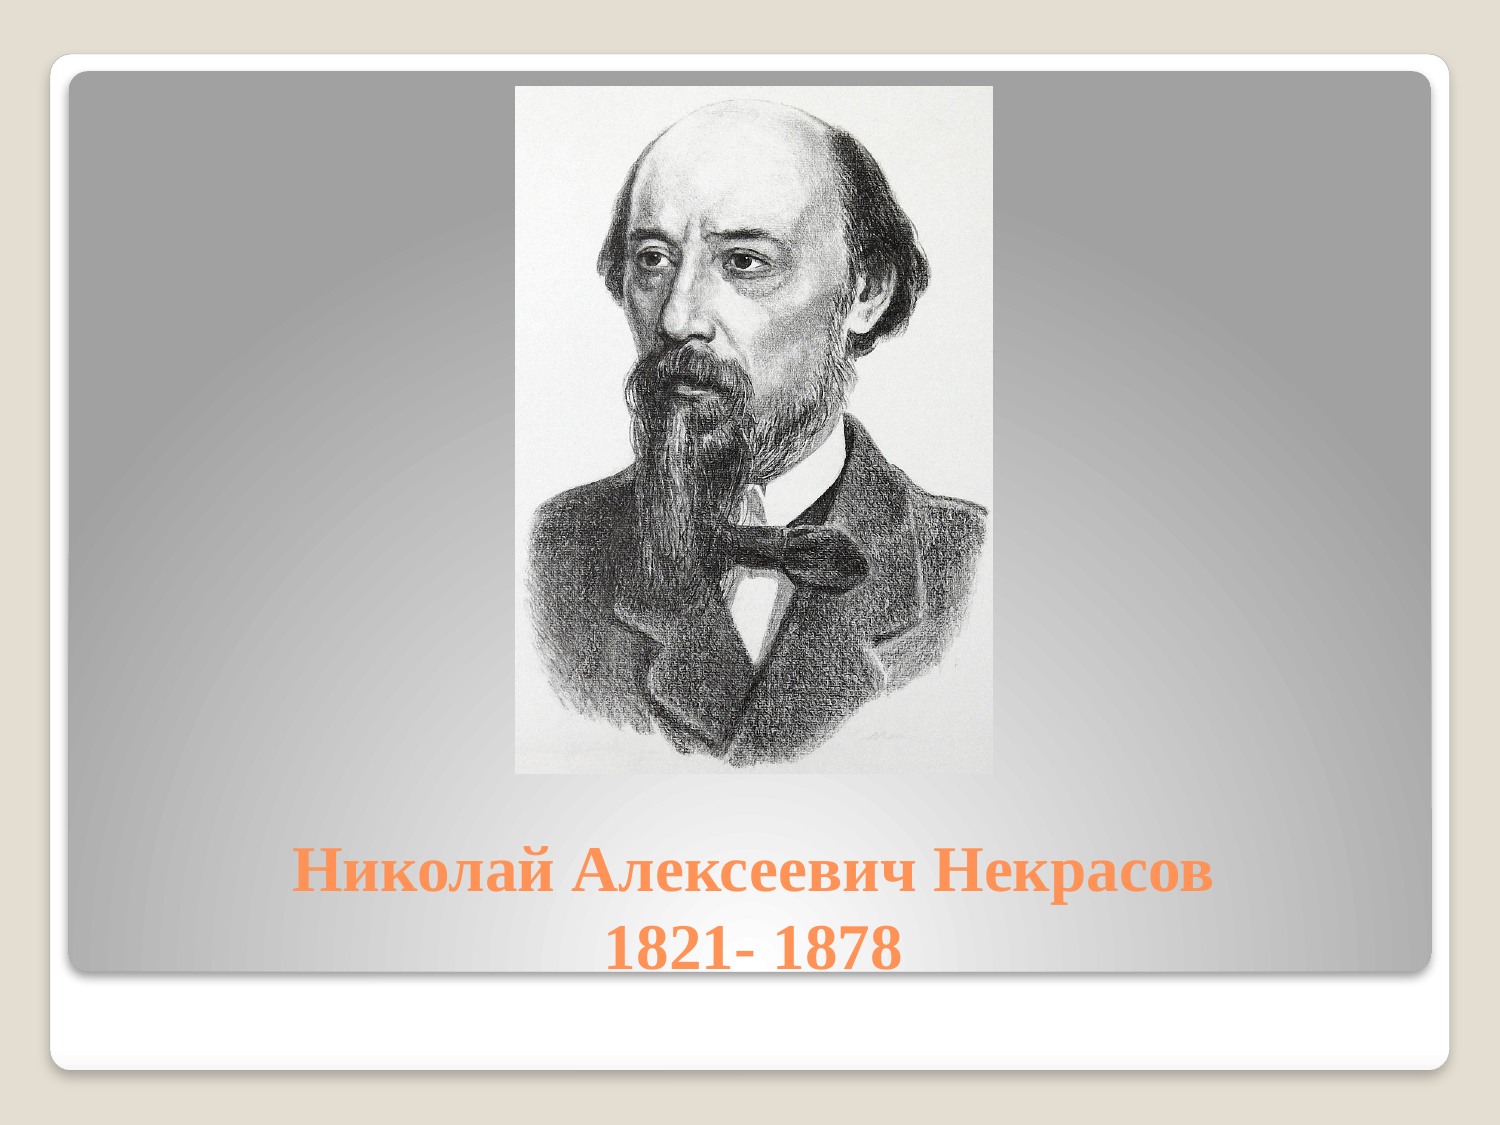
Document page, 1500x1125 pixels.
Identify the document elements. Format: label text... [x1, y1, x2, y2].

title Николай Алексеевич Некрасов 1821- 1878 [82, 817, 1425, 990]
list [515, 86, 993, 775]
